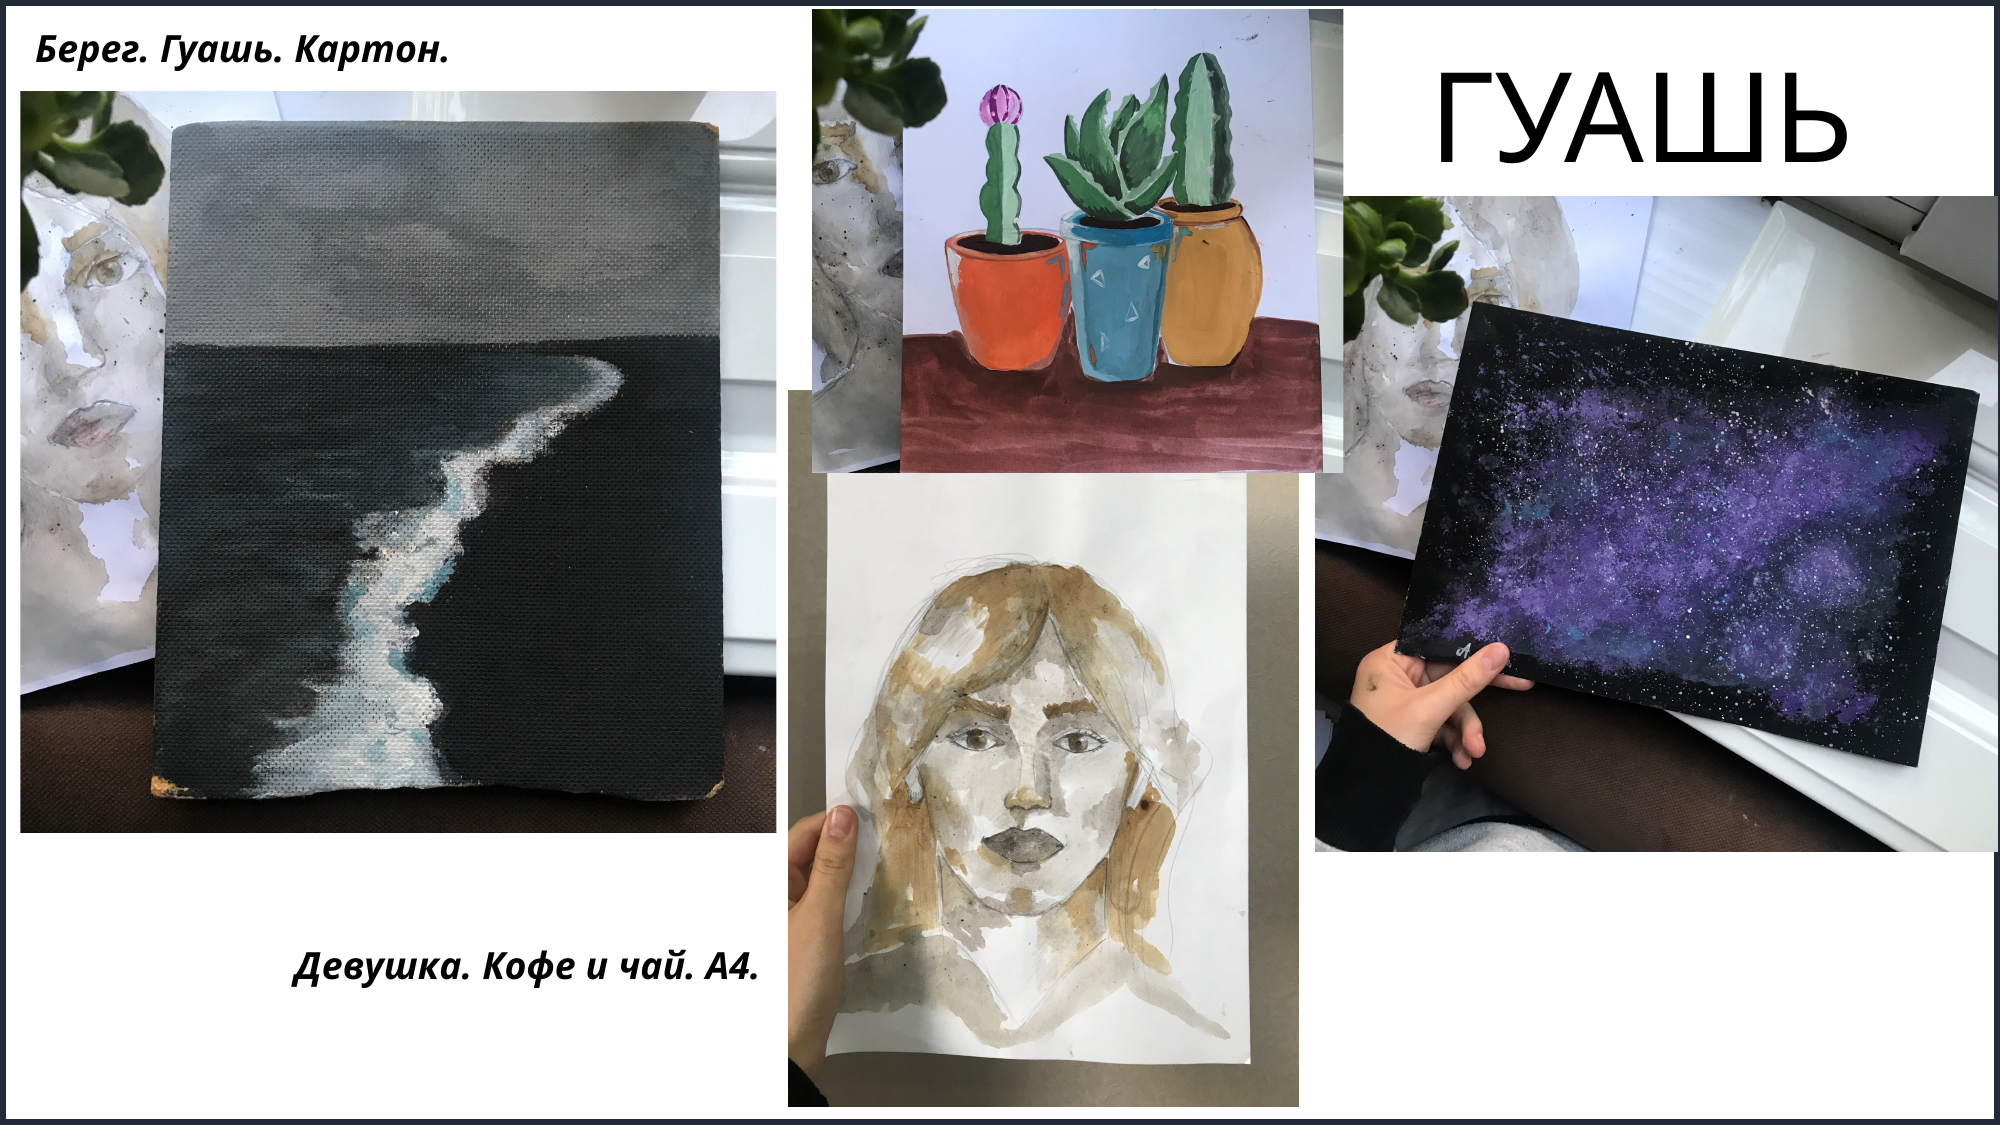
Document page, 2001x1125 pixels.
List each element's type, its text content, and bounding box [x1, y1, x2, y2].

text_box ГУАШЬ [1414, 29, 1929, 195]
picture [20, 91, 777, 833]
text_box [0, 0, 2000, 1125]
text_box Берег. Гуашь. Картон. [20, 17, 811, 78]
text_box Девушка. Кофе и чай. А4. [280, 934, 788, 995]
picture [788, 9, 1998, 1107]
